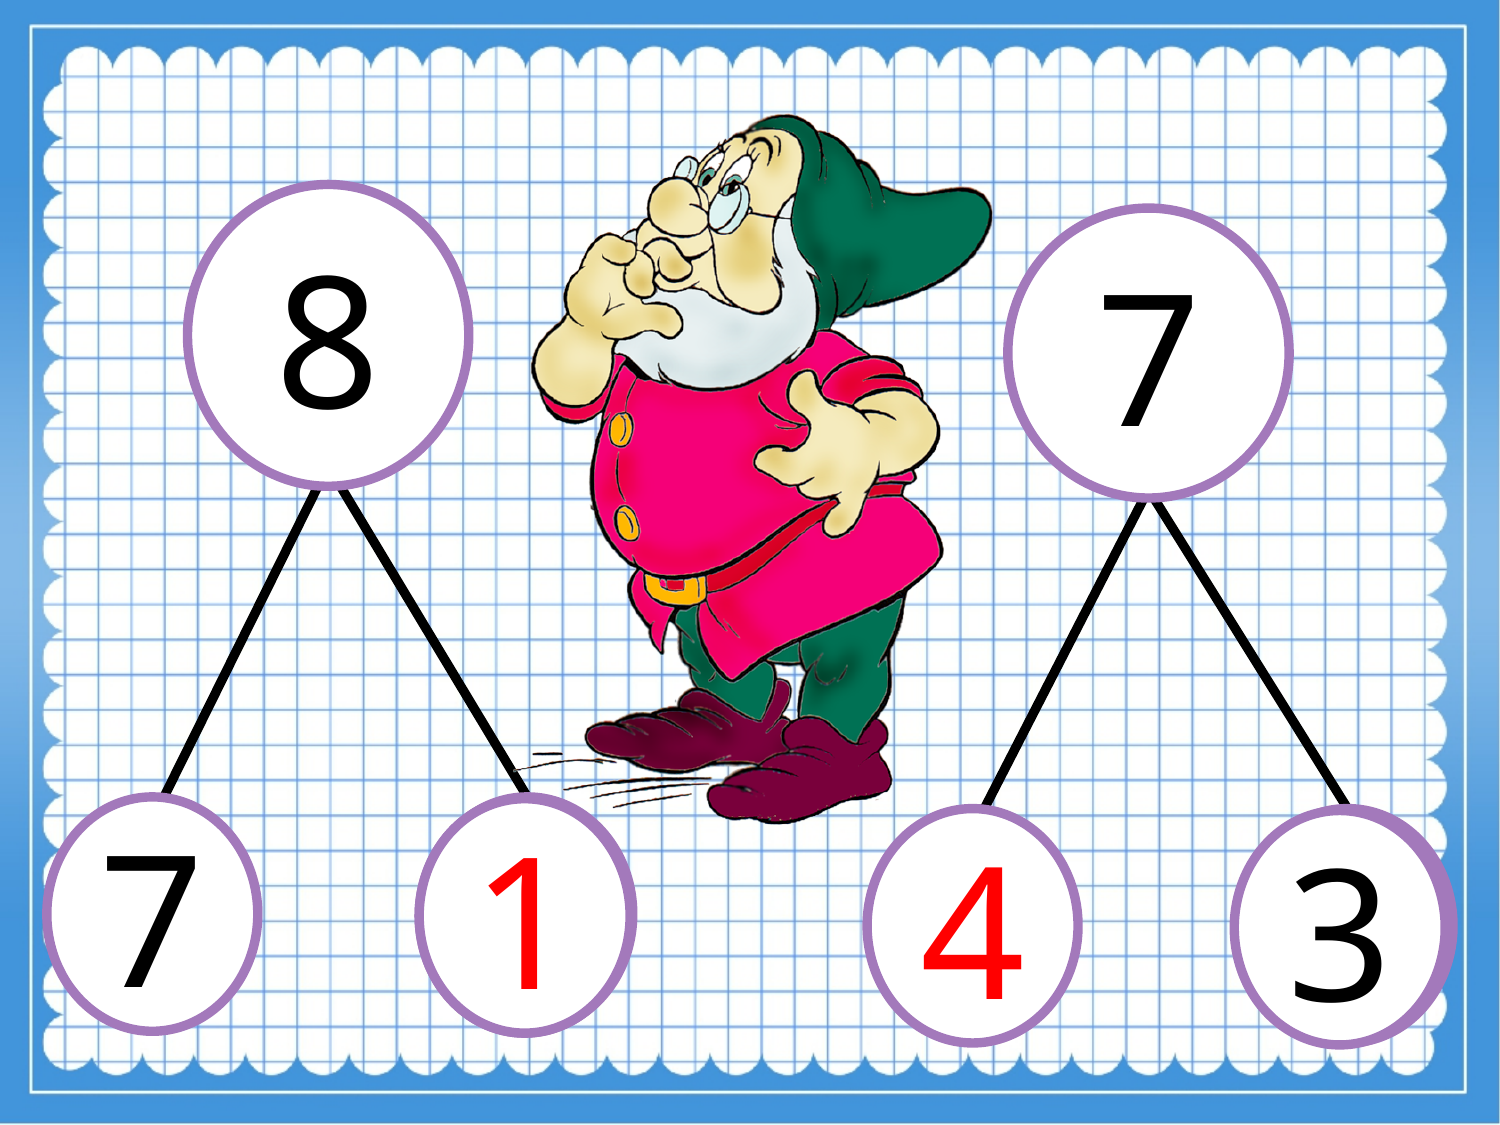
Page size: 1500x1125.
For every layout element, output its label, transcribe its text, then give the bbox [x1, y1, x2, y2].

text_box 4 [865, 852, 1081, 1046]
picture [0, 0, 1500, 1125]
text_box [601, 867, 635, 1001]
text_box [329, 486, 513, 798]
text_box 8 [185, 182, 471, 486]
text_box 7 [44, 794, 260, 1034]
text_box [1377, 816, 1456, 1041]
text_box 3 [1232, 822, 1448, 1048]
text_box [1036, 497, 1149, 809]
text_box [163, 486, 329, 798]
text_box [1149, 497, 1348, 809]
text_box 7 [1036, 205, 1292, 497]
text_box 1 [417, 842, 633, 1036]
